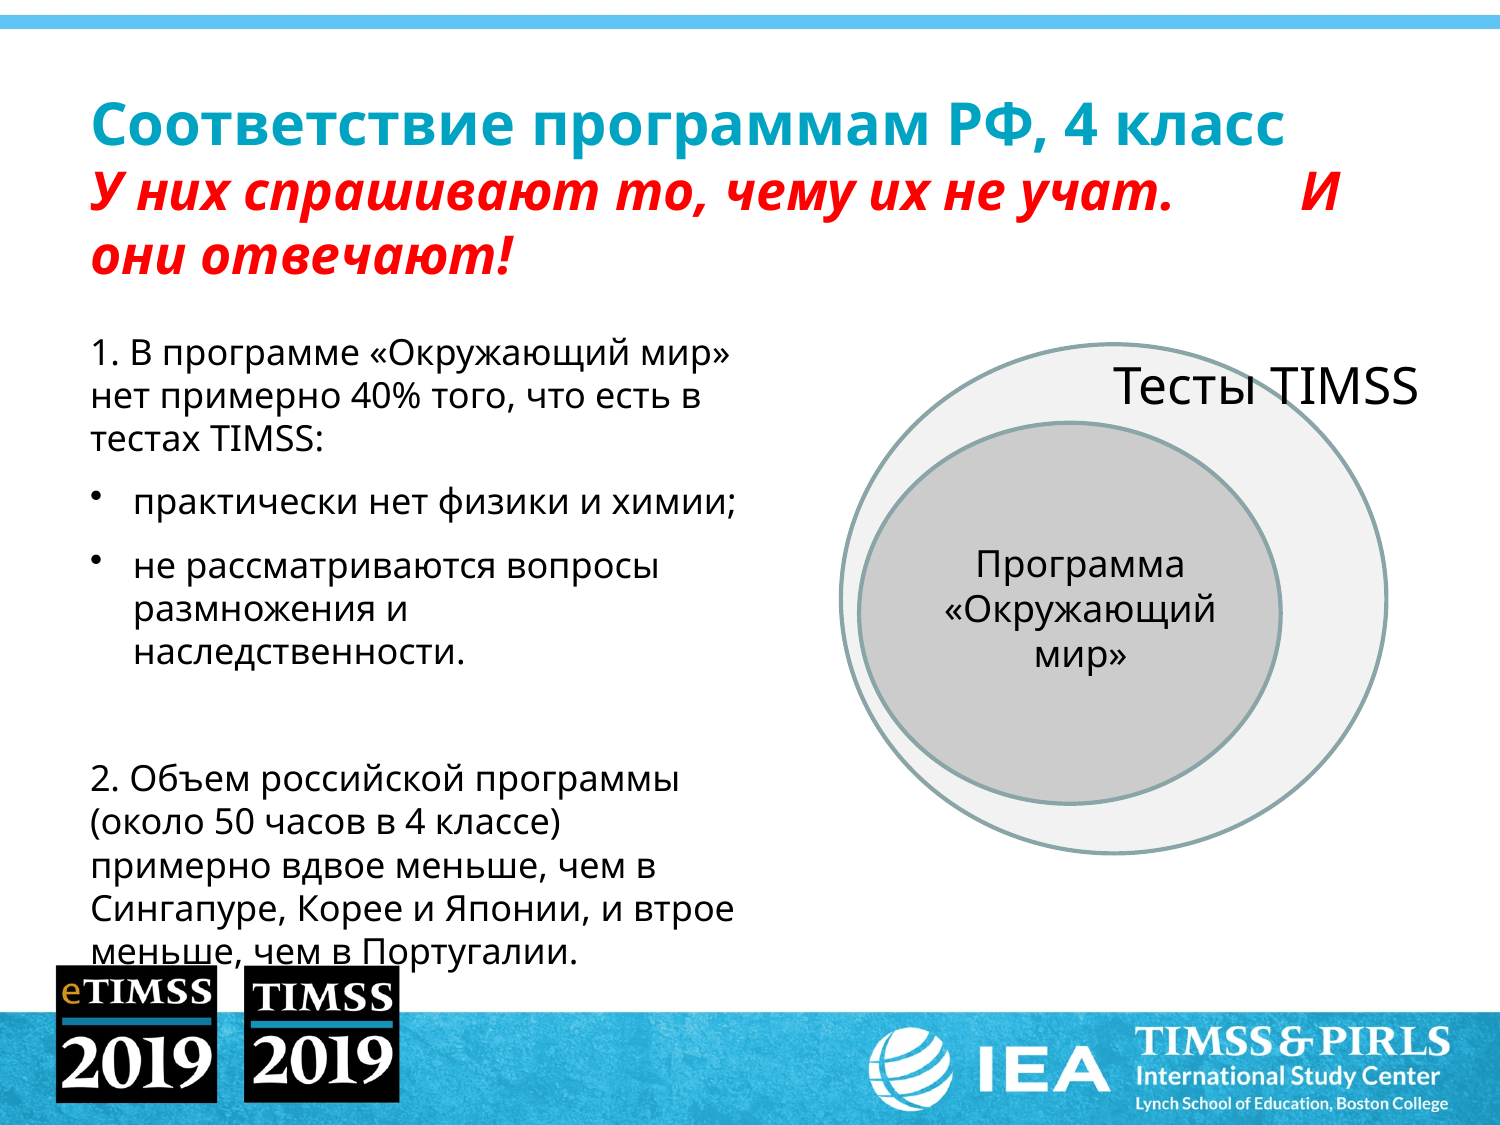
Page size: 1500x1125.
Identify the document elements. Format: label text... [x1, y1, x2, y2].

title Соответствие программам РФ, 4 класс У них спрашивают то, чему их не учат. И они отвечают! [74, 78, 1426, 295]
text_box [838, 342, 1389, 856]
text_box Тесты TIMSS [1099, 345, 1436, 422]
text_box Программа «Окружающий мир» [919, 532, 1242, 682]
list 1. В программе «Окружающий мир» нет примерно 40% того, что есть в тестах TIMSS: практически нет физики и химии; не рассматриваются вопросы размножения и наследственности. 2. Объем российской программы (около 50 часов в 4 классе) примерно вдвое меньше, чем в Сингапуре, Корее и Японии, и втрое меньше, чем в Португалии. [74, 321, 754, 981]
picture [0, 0, 1500, 1125]
text_box [856, 420, 1283, 806]
